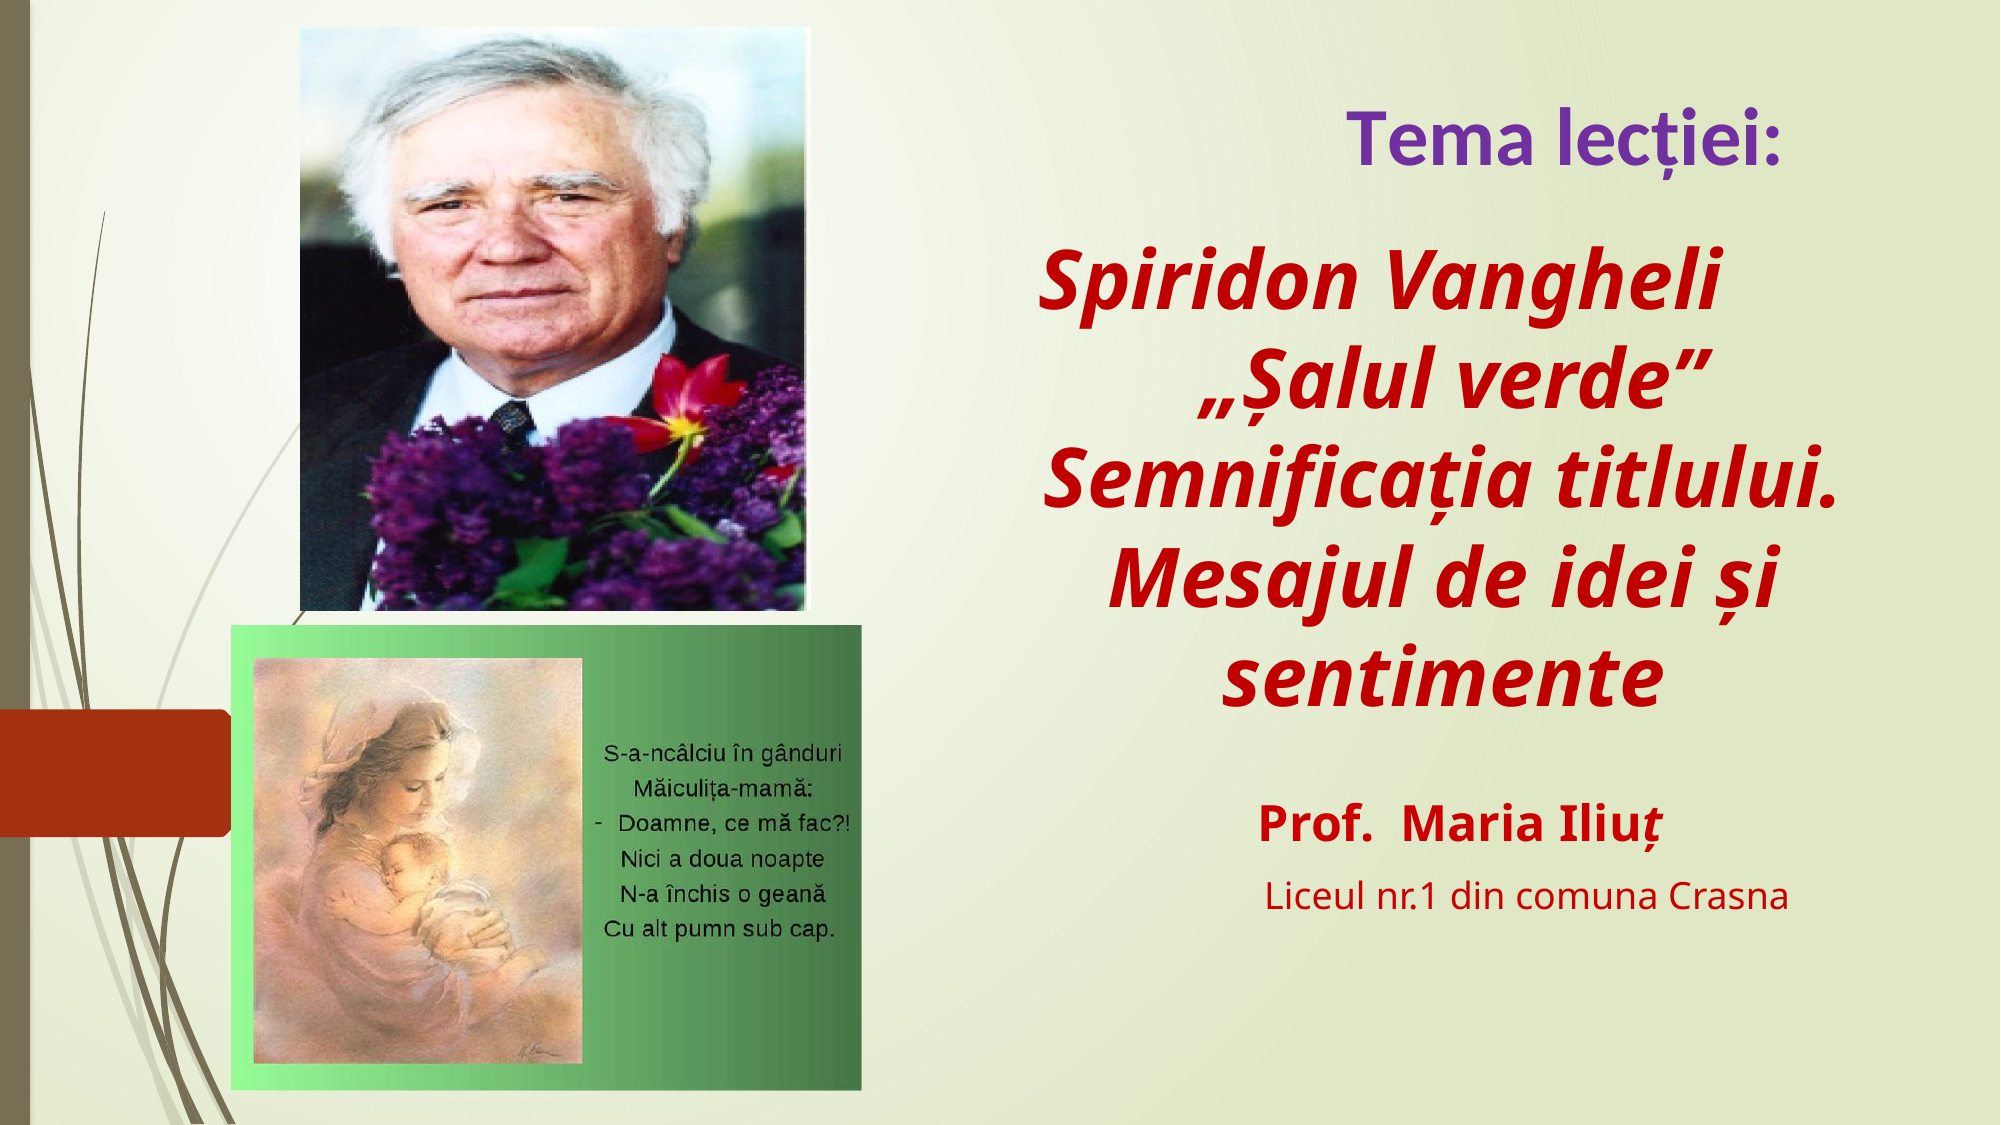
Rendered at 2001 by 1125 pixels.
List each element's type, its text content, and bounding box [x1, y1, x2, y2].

subtitle Prof. Maria Iliuţ Liceul nr.1 din comuna Crasna [878, 783, 1888, 969]
picture [300, 27, 811, 612]
picture [231, 624, 862, 1091]
title Tema lecţiei: Spiridon Vangheli „Şalul verde” Semnificaţia titlului. Mesajul de idei şi sentimente [911, 69, 1976, 731]
